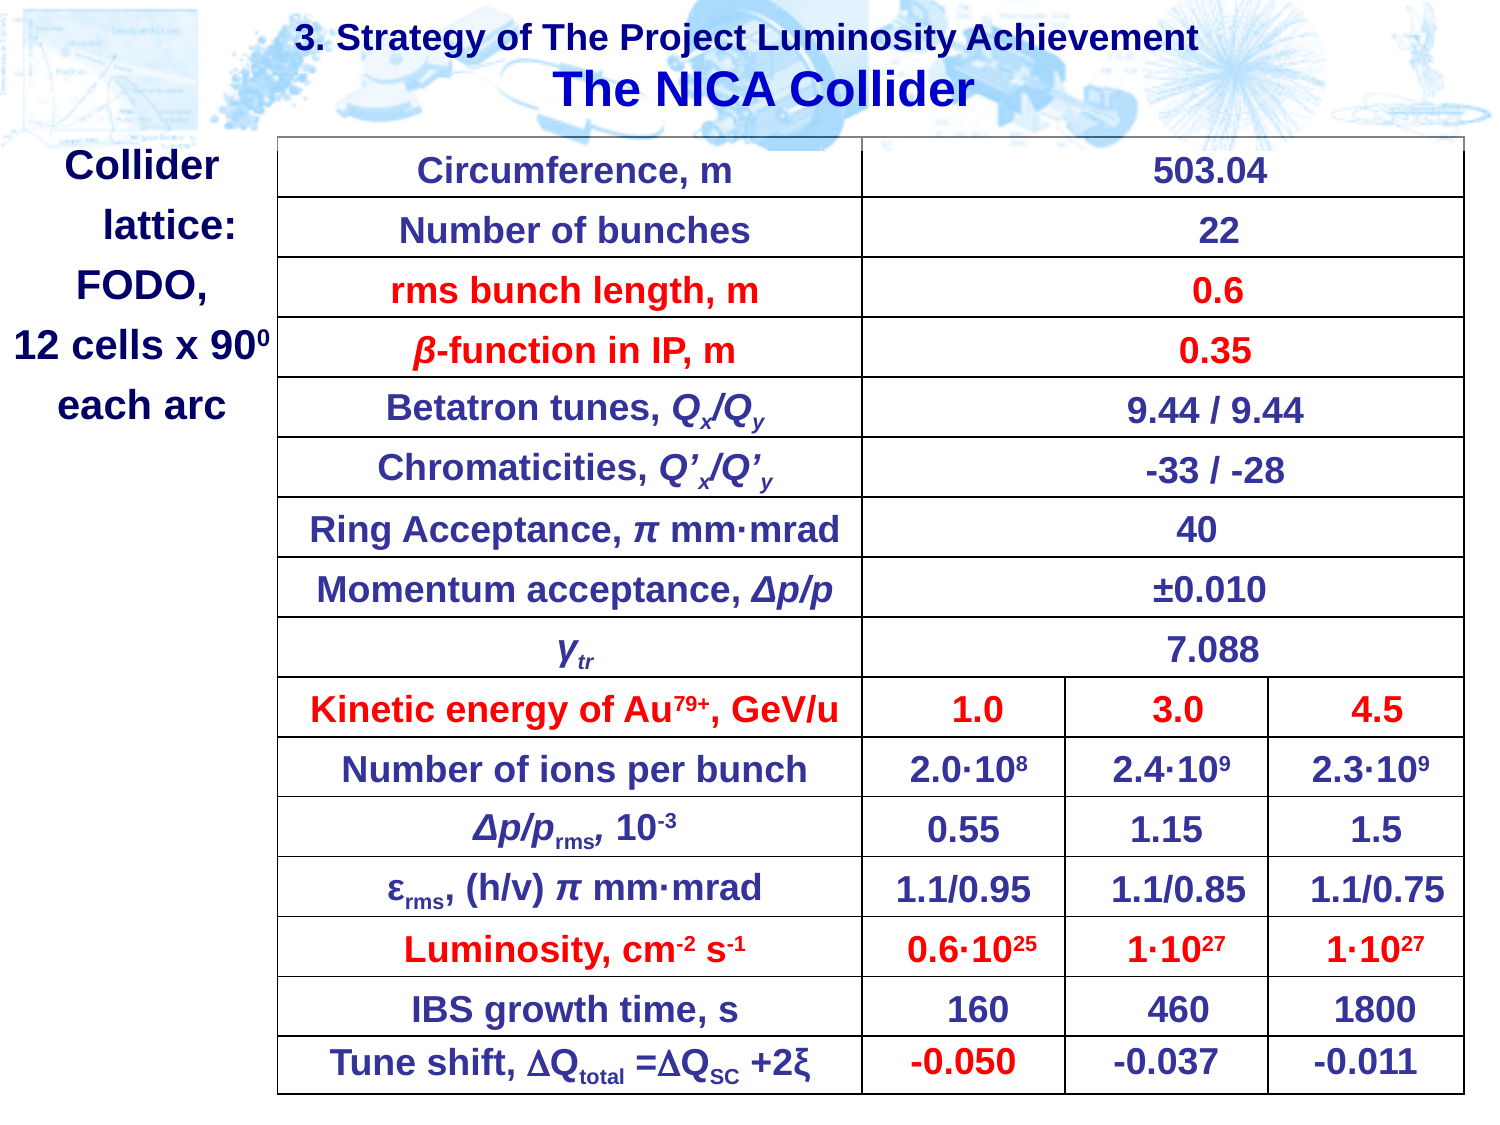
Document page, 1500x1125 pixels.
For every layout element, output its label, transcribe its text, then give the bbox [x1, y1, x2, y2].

table_cell -0.050 [863, 1037, 1064, 1093]
table_cell Tune shift, Qtotal =QSC +2ξ [278, 1037, 861, 1093]
table_cell εrms, (h/v) π mm·mrad [278, 857, 861, 916]
table_cell 1.5 [1269, 797, 1463, 856]
table_cell 1.0 [863, 678, 1064, 736]
table_cell 1·1027 [1269, 917, 1463, 976]
table_cell 1.1/0.95 [863, 857, 1064, 916]
table_cell 460 [1066, 977, 1267, 1035]
table_cell ±0.010 [863, 558, 1463, 616]
table_cell 2.4·109 [1066, 738, 1267, 796]
table_cell 7.088 [863, 618, 1463, 676]
table_cell 2.3·109 [1269, 738, 1463, 796]
table_cell 40 [863, 498, 1463, 556]
table_cell 2.0·108 [863, 738, 1064, 796]
table_cell Δp/prms, 10-3 [278, 797, 861, 856]
table_cell 3.0 [1066, 678, 1267, 736]
table_cell IBS growth time, s [278, 977, 861, 1035]
table_cell 0.6·1025 [863, 917, 1064, 976]
table_cell Number of ions per bunch [278, 738, 861, 796]
table_cell -0.011 [1269, 1037, 1463, 1093]
table_cell Chromaticities, Q’x/Q’y [278, 447, 861, 496]
table_cell 1800 [1269, 977, 1463, 1035]
table_cell -0.037 [1066, 1037, 1267, 1093]
table_cell 1.1/0.75 [1269, 857, 1463, 916]
table_cell 4.5 [1269, 678, 1463, 736]
table_cell 1.15 [1066, 797, 1267, 856]
table_cell 160 [863, 977, 1064, 1035]
table_cell Kinetic energy of Au79+, GeV/u [278, 678, 861, 736]
table_cell 0.55 [863, 797, 1064, 856]
table_cell Luminosity, cm-2 s-1 [278, 917, 861, 976]
table_cell 1·1027 [1066, 917, 1267, 976]
table_cell γtr [278, 618, 861, 676]
table_cell Ring Acceptance, π mm·mrad [278, 498, 861, 556]
table_cell 1.1/0.85 [1066, 857, 1267, 916]
table_cell -33 / -28 [863, 447, 1463, 496]
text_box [0, 0, 1500, 439]
table_cell Momentum acceptance, Δp/p [278, 558, 861, 616]
